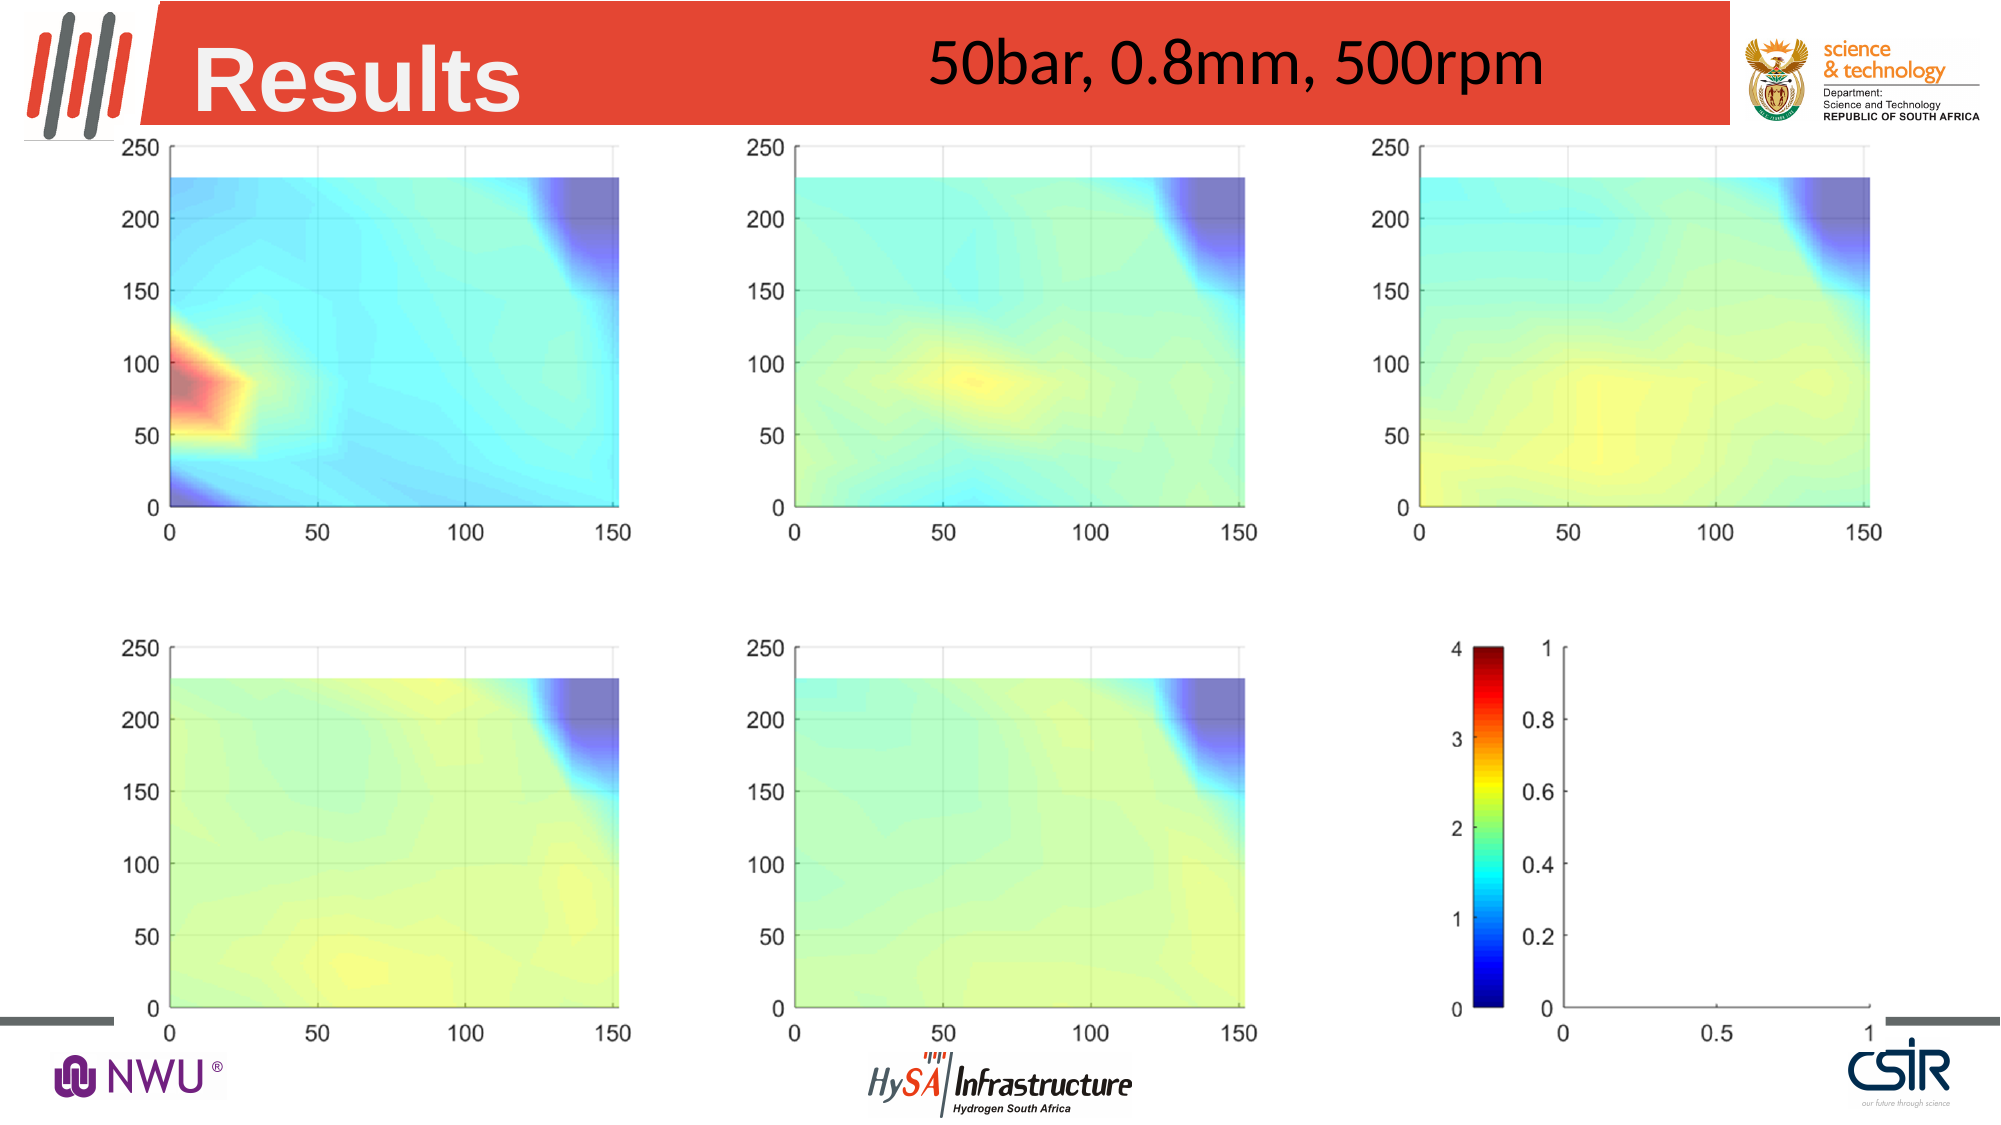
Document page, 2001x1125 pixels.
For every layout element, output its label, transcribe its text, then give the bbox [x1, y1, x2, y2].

picture [24, 12, 1950, 1118]
picture [1745, 38, 1980, 121]
title Results [177, 25, 1724, 125]
text_box 50bar, 0.8mm, 500rpm [912, 10, 1562, 106]
